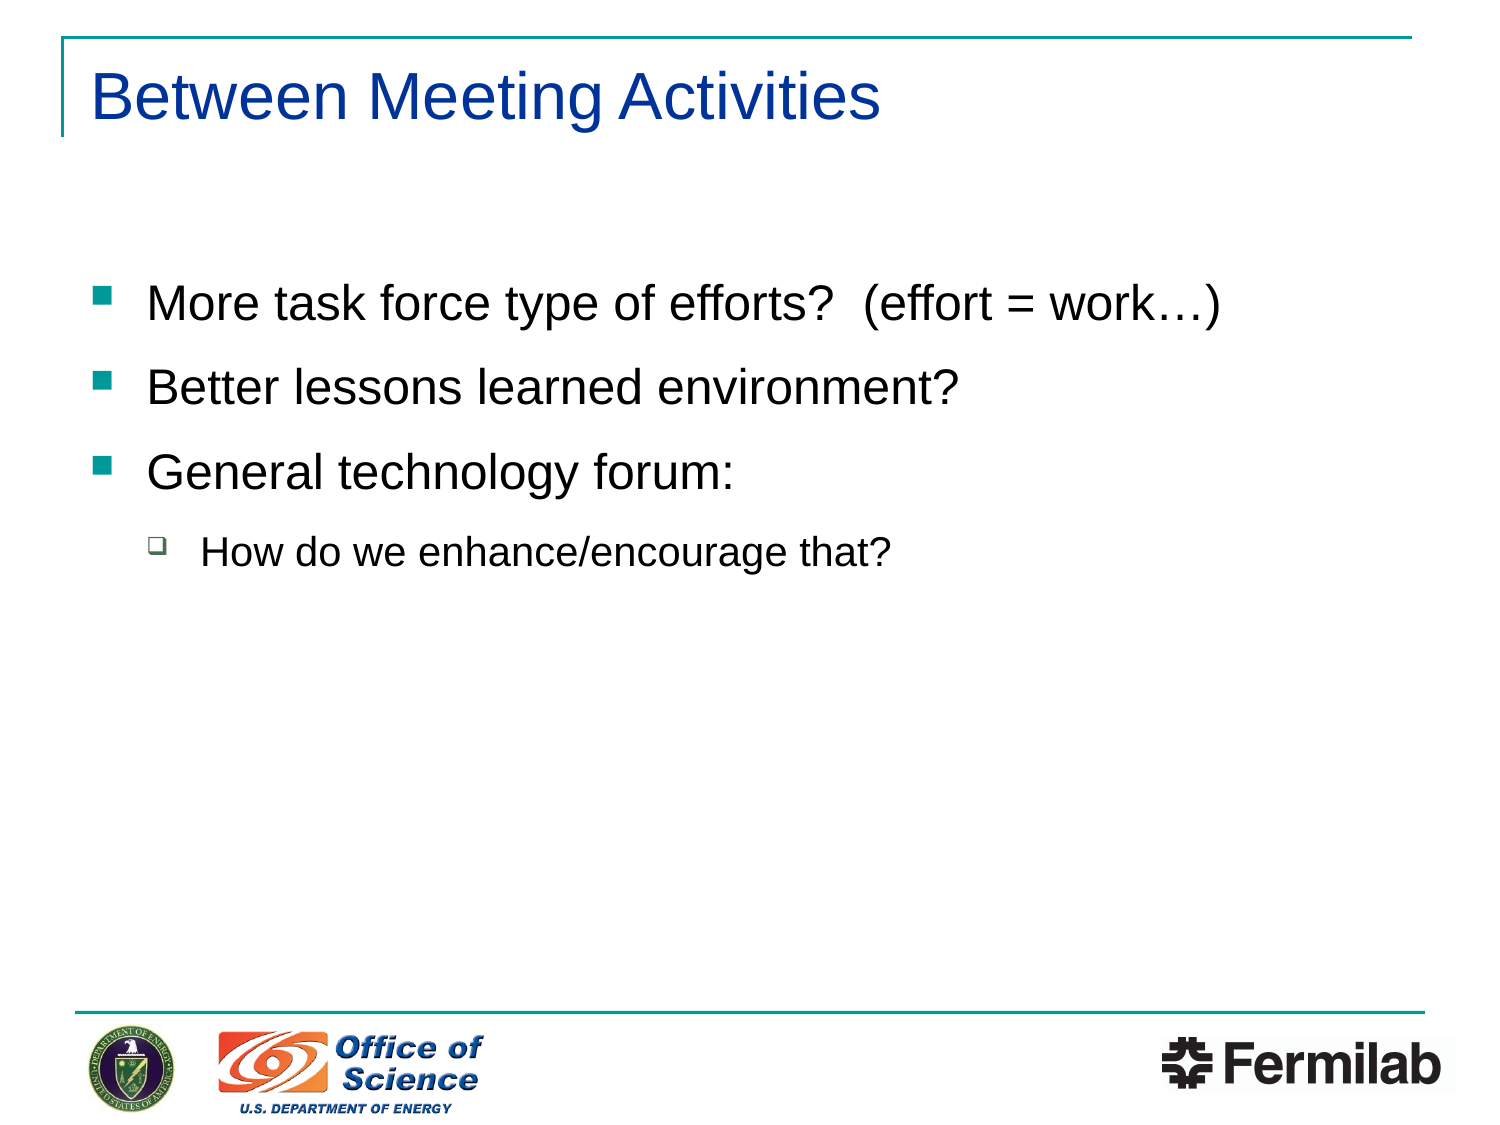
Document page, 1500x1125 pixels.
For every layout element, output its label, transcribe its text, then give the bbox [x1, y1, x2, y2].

picture [1162, 1037, 1456, 1094]
list More task force type of efforts? (effort = work…) Better lessons learned environment? General technology forum: How do we enhance/encourage that? [74, 262, 1426, 596]
title Between Meeting Activities [74, 45, 1426, 233]
picture [87, 1024, 175, 1113]
picture [212, 1024, 492, 1120]
